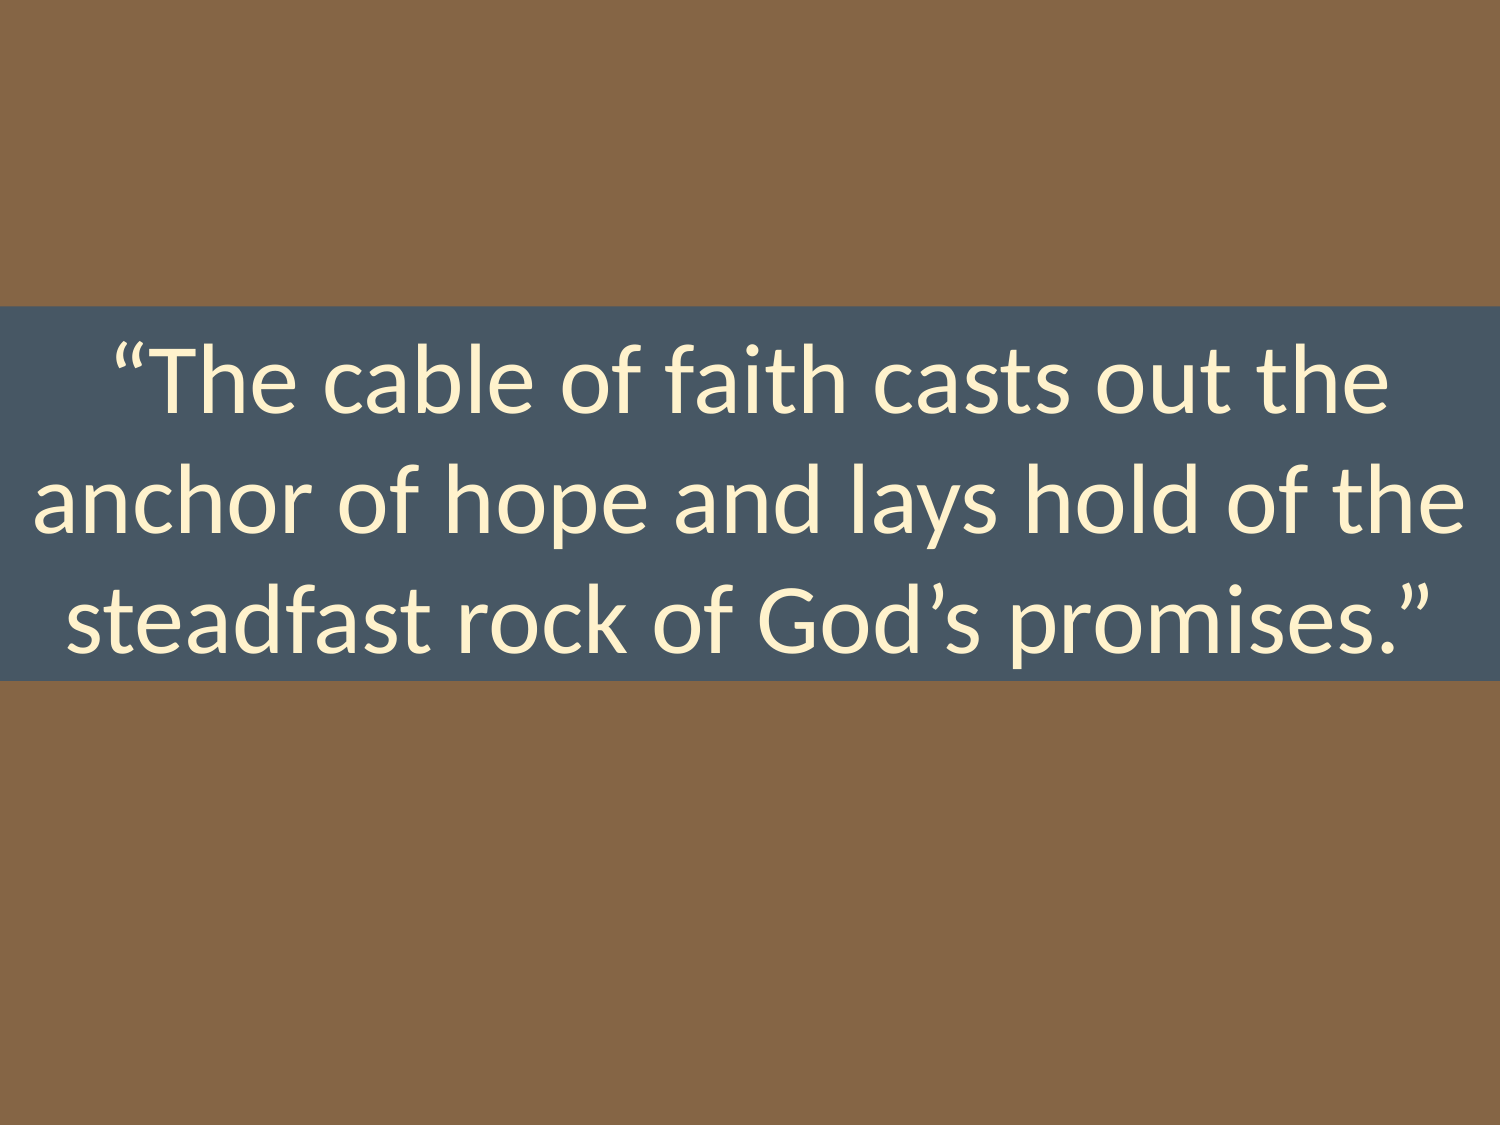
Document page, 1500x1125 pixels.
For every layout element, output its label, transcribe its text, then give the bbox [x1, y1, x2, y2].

text_box “The cable of faith casts out the anchor of hope and lays hold of the steadfast rock of God’s promises.” [0, 306, 1500, 681]
